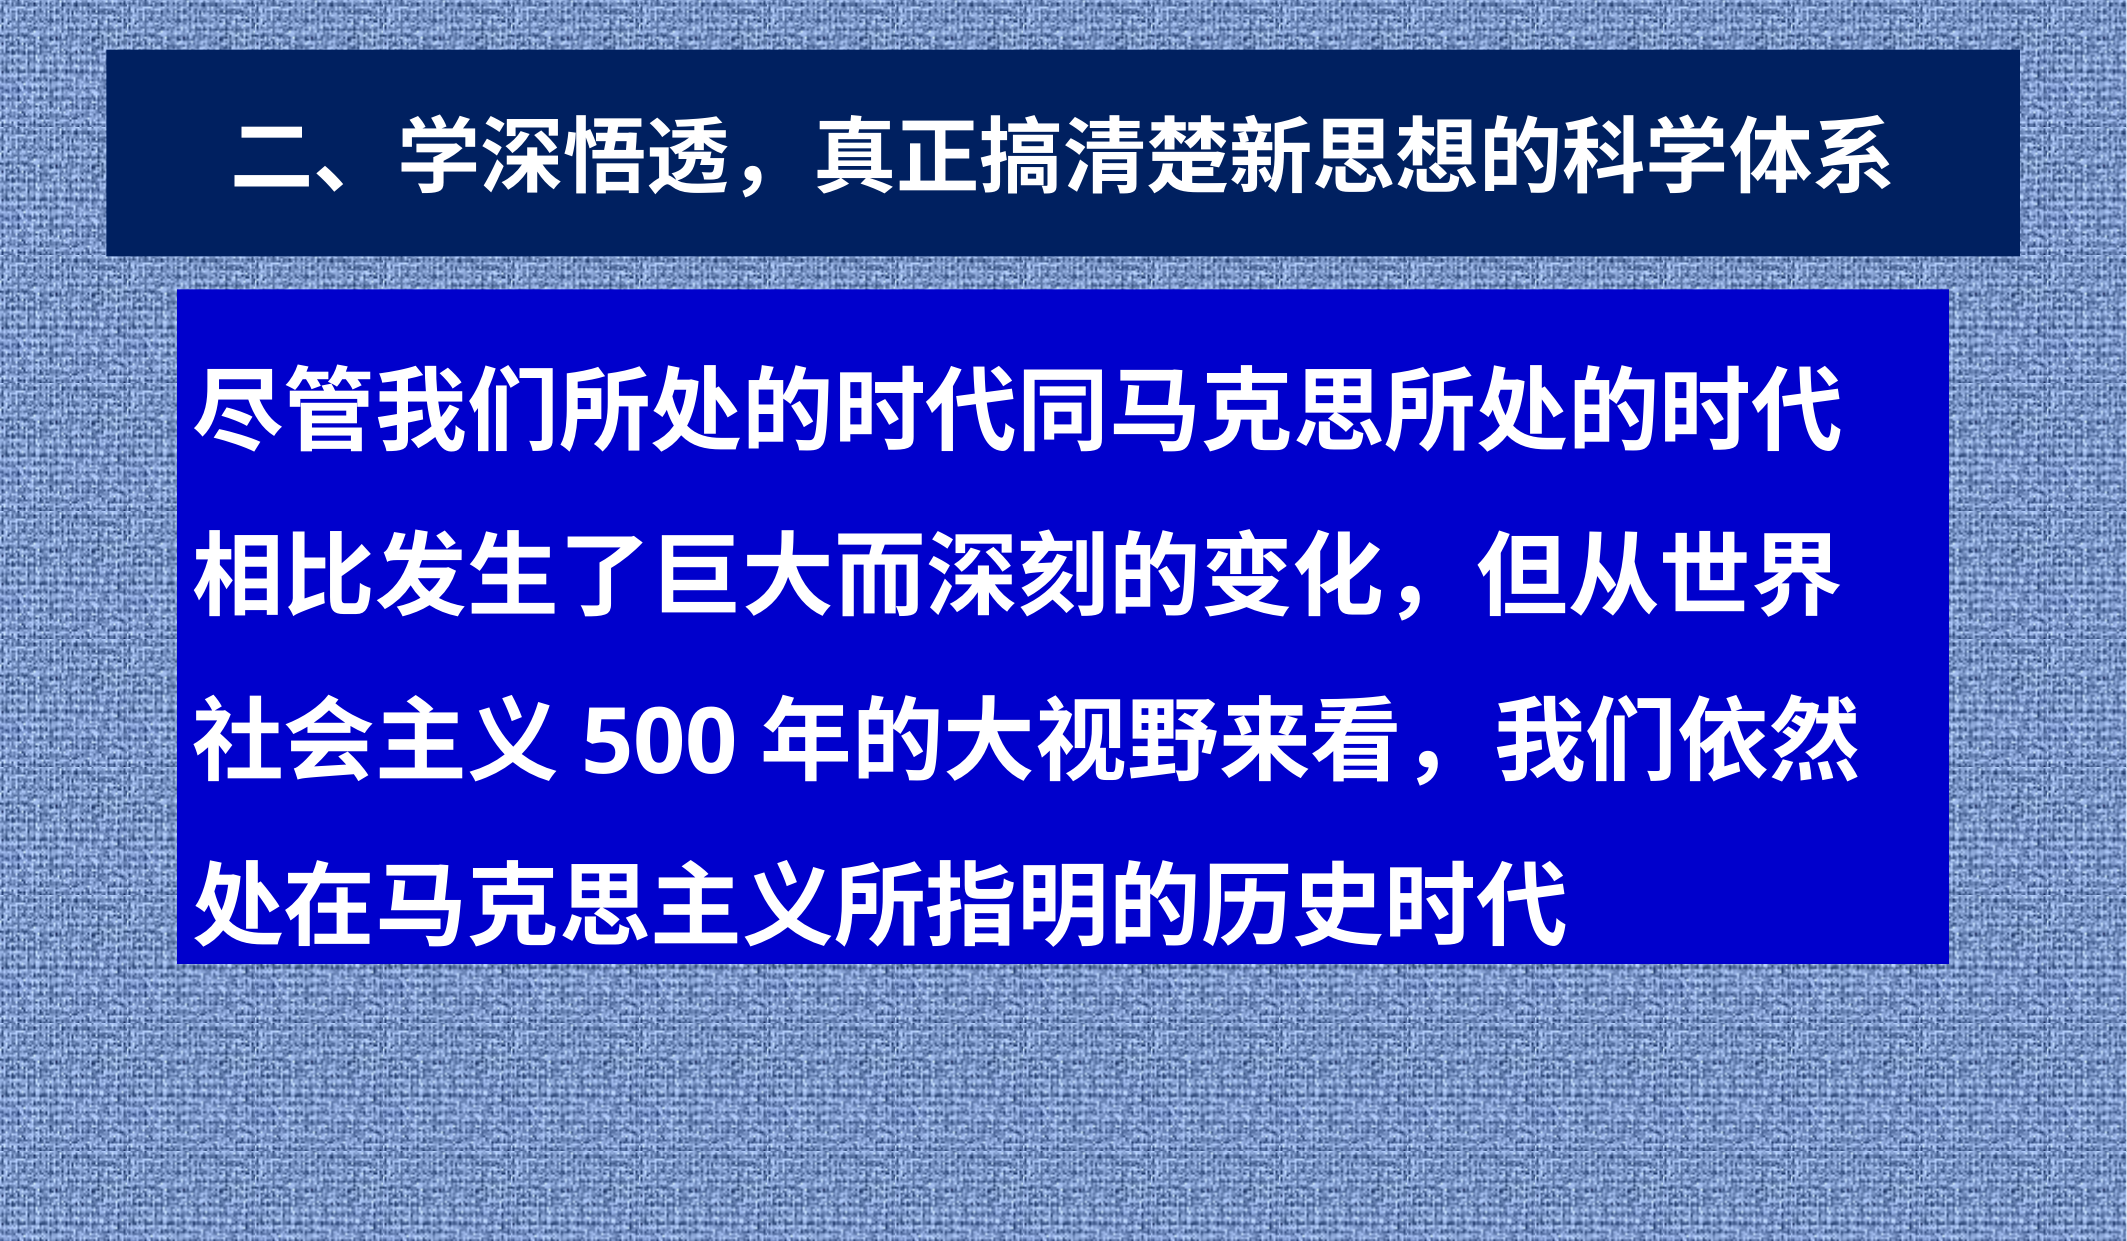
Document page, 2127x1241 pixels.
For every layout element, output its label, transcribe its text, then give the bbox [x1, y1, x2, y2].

text_box 尽管我们所处的时代同马克思所处的时代相比发生了巨大而深刻的变化，但从世界社会主义500年的大视野来看，我们依然处在马克思主义所指明的历史时代 [177, 289, 1949, 964]
title 二、学深悟透，真正搞清楚新思想的科学体系 [106, 49, 2020, 257]
